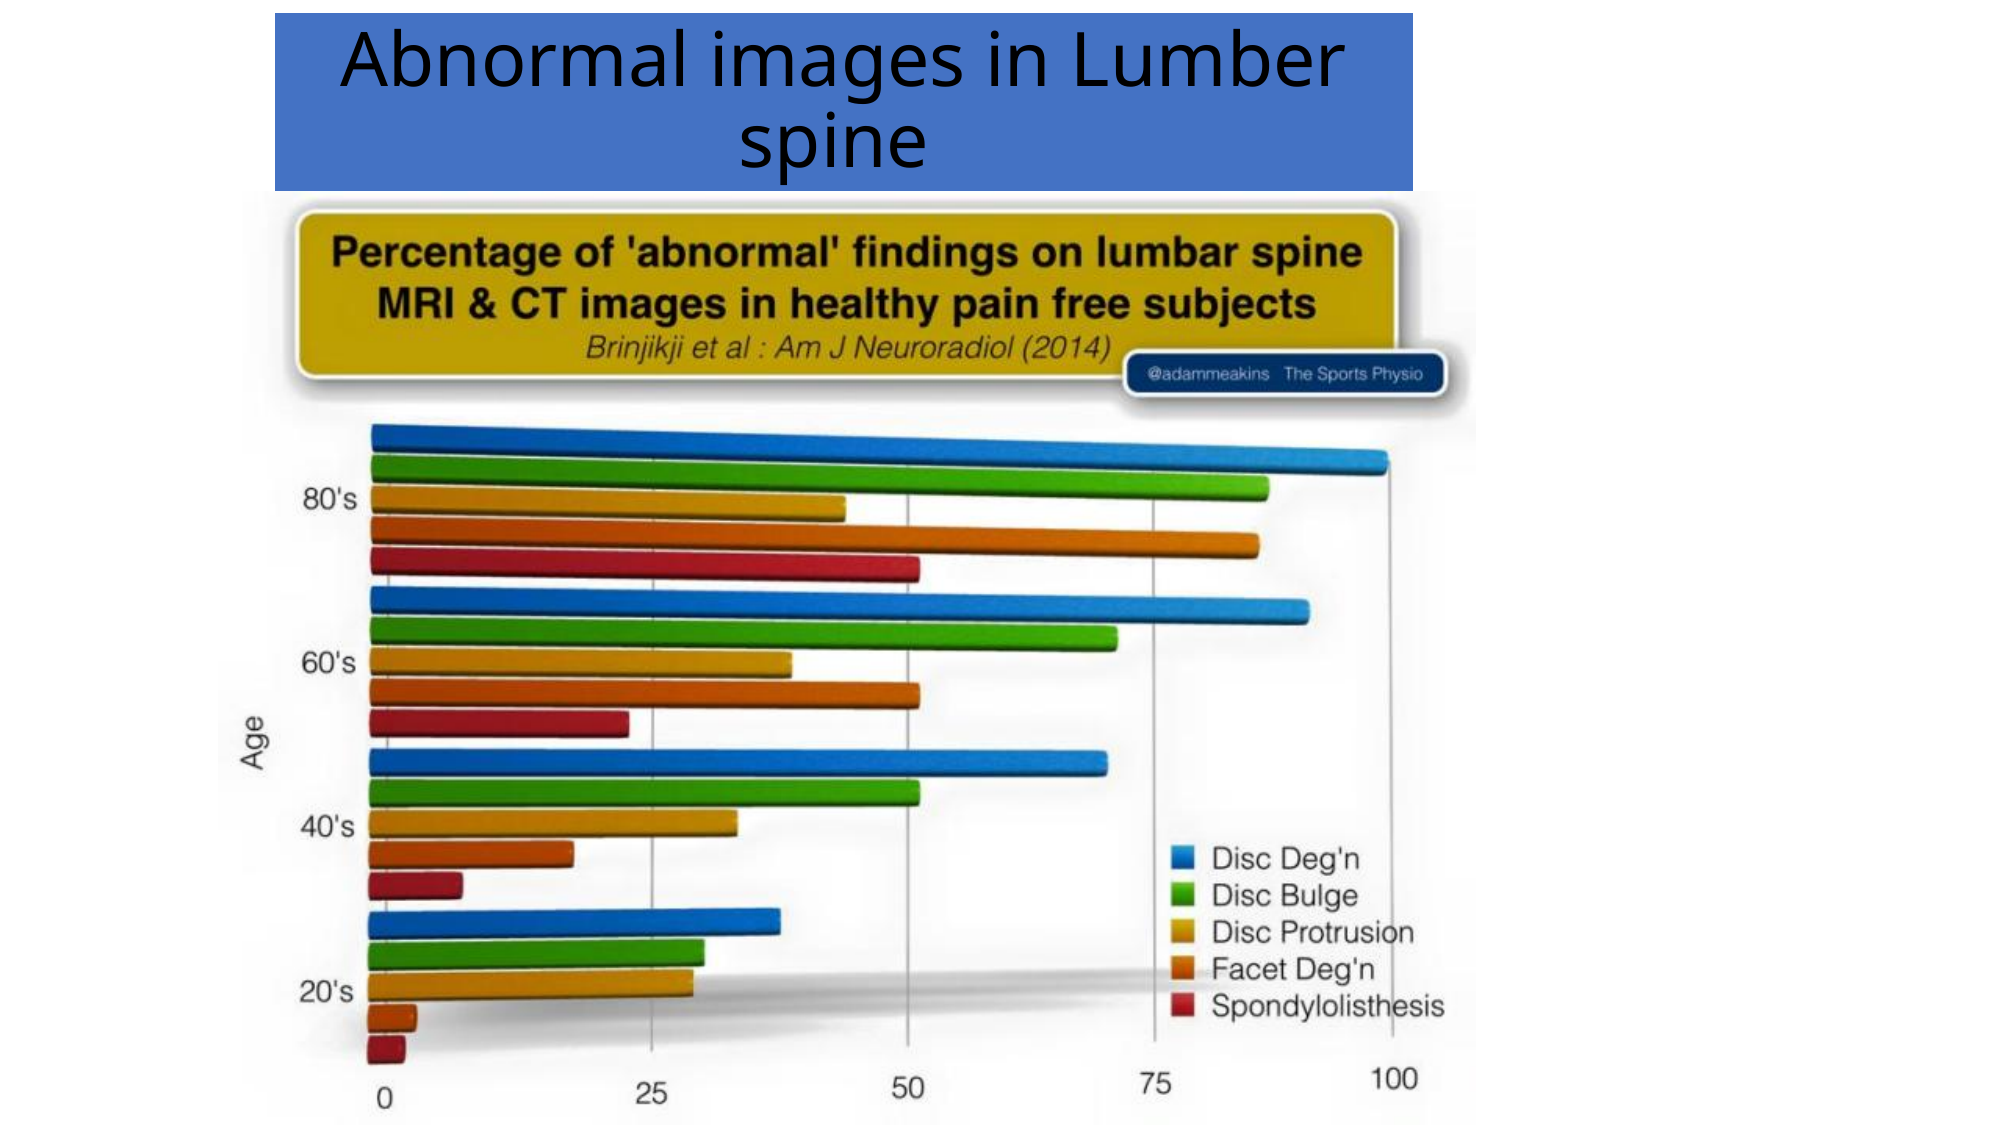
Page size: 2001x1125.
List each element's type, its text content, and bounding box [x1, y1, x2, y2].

picture [218, 191, 1476, 1125]
title Abnormal images in Lumber spine [275, 13, 1413, 191]
